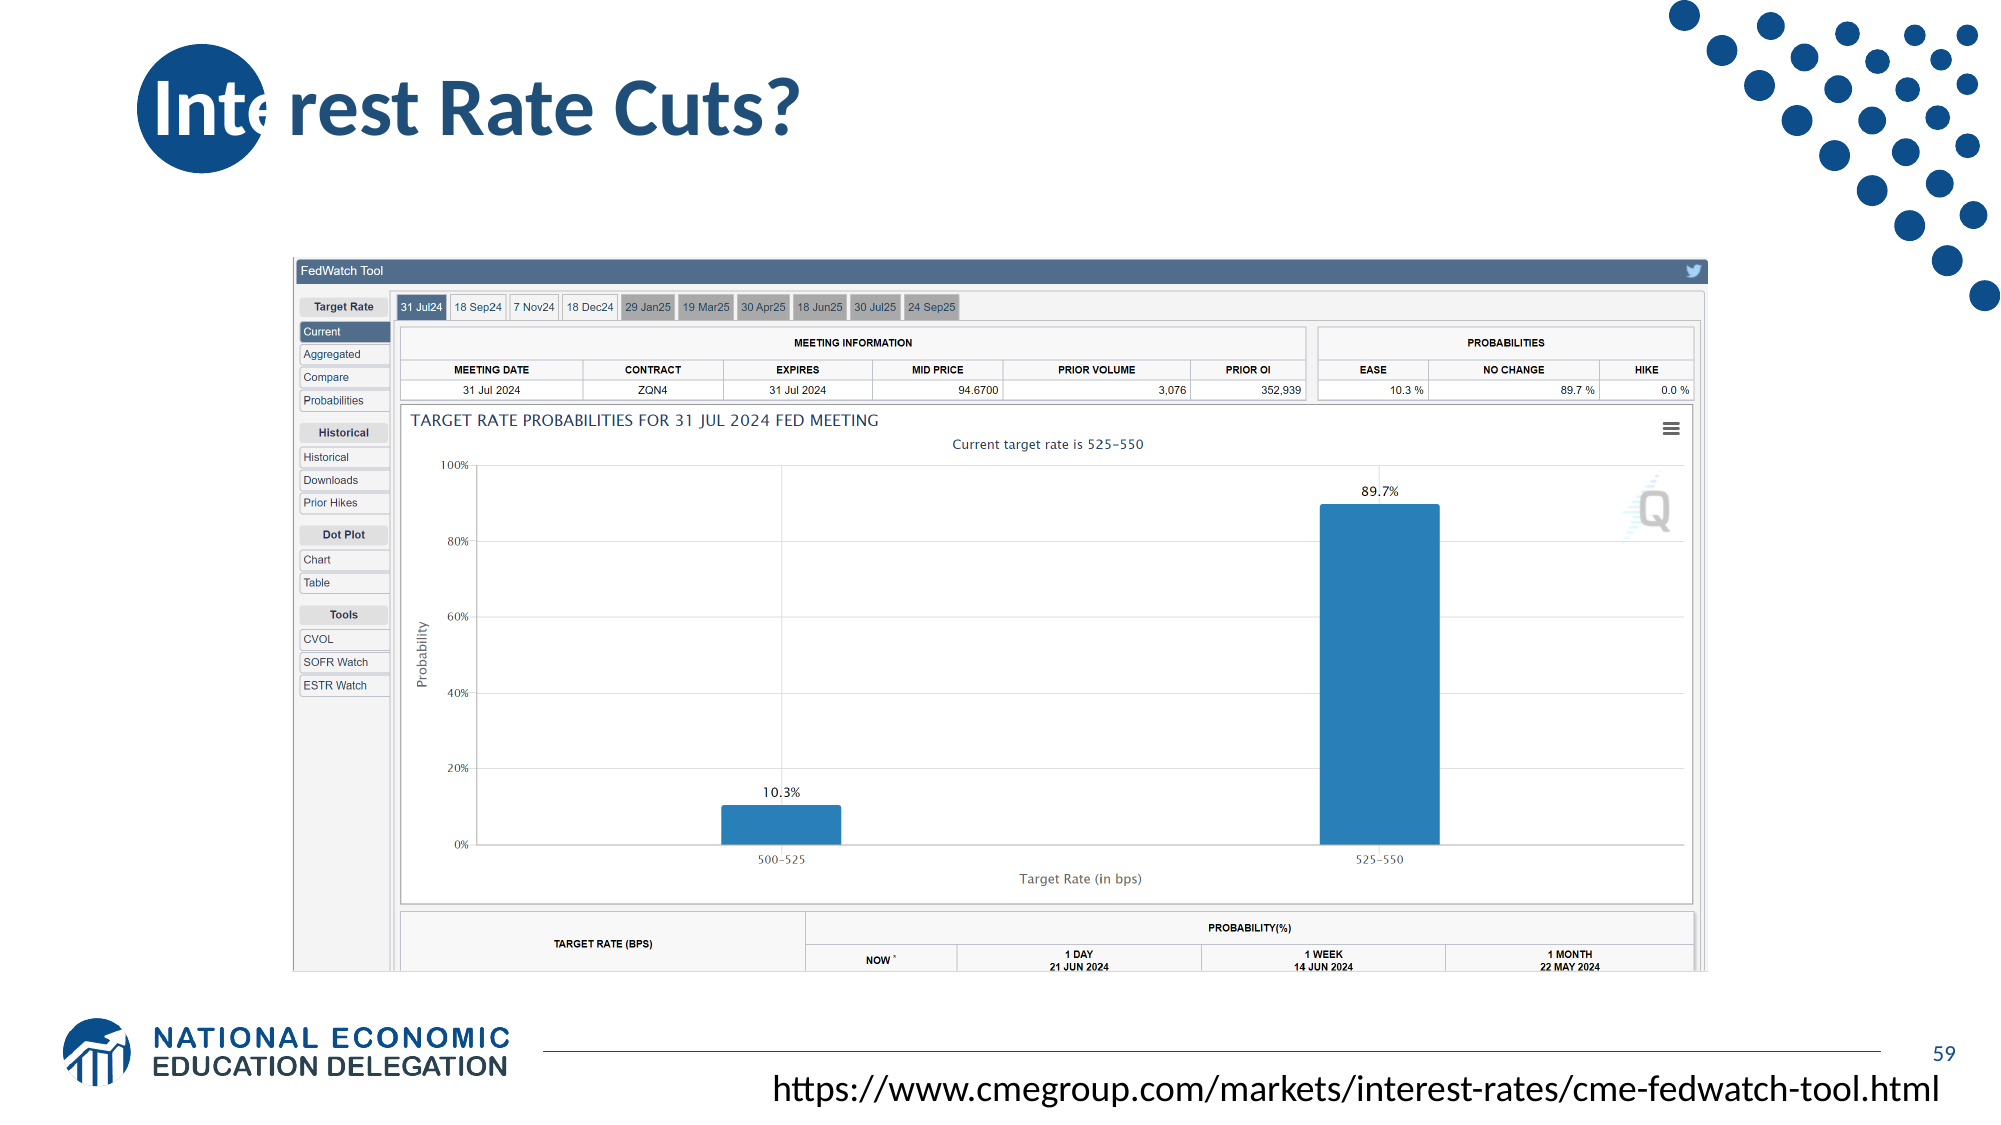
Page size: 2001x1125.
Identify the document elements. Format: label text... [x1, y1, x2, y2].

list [292, 257, 1708, 972]
picture [55, 1013, 520, 1091]
title Interest Rate Cuts? [137, 0, 1863, 218]
text_box https://www.cmegroup.com/markets/interest-rates/cme-fedwatch-tool.html [757, 1056, 2000, 1117]
slide_number 59 [1521, 1022, 1972, 1056]
